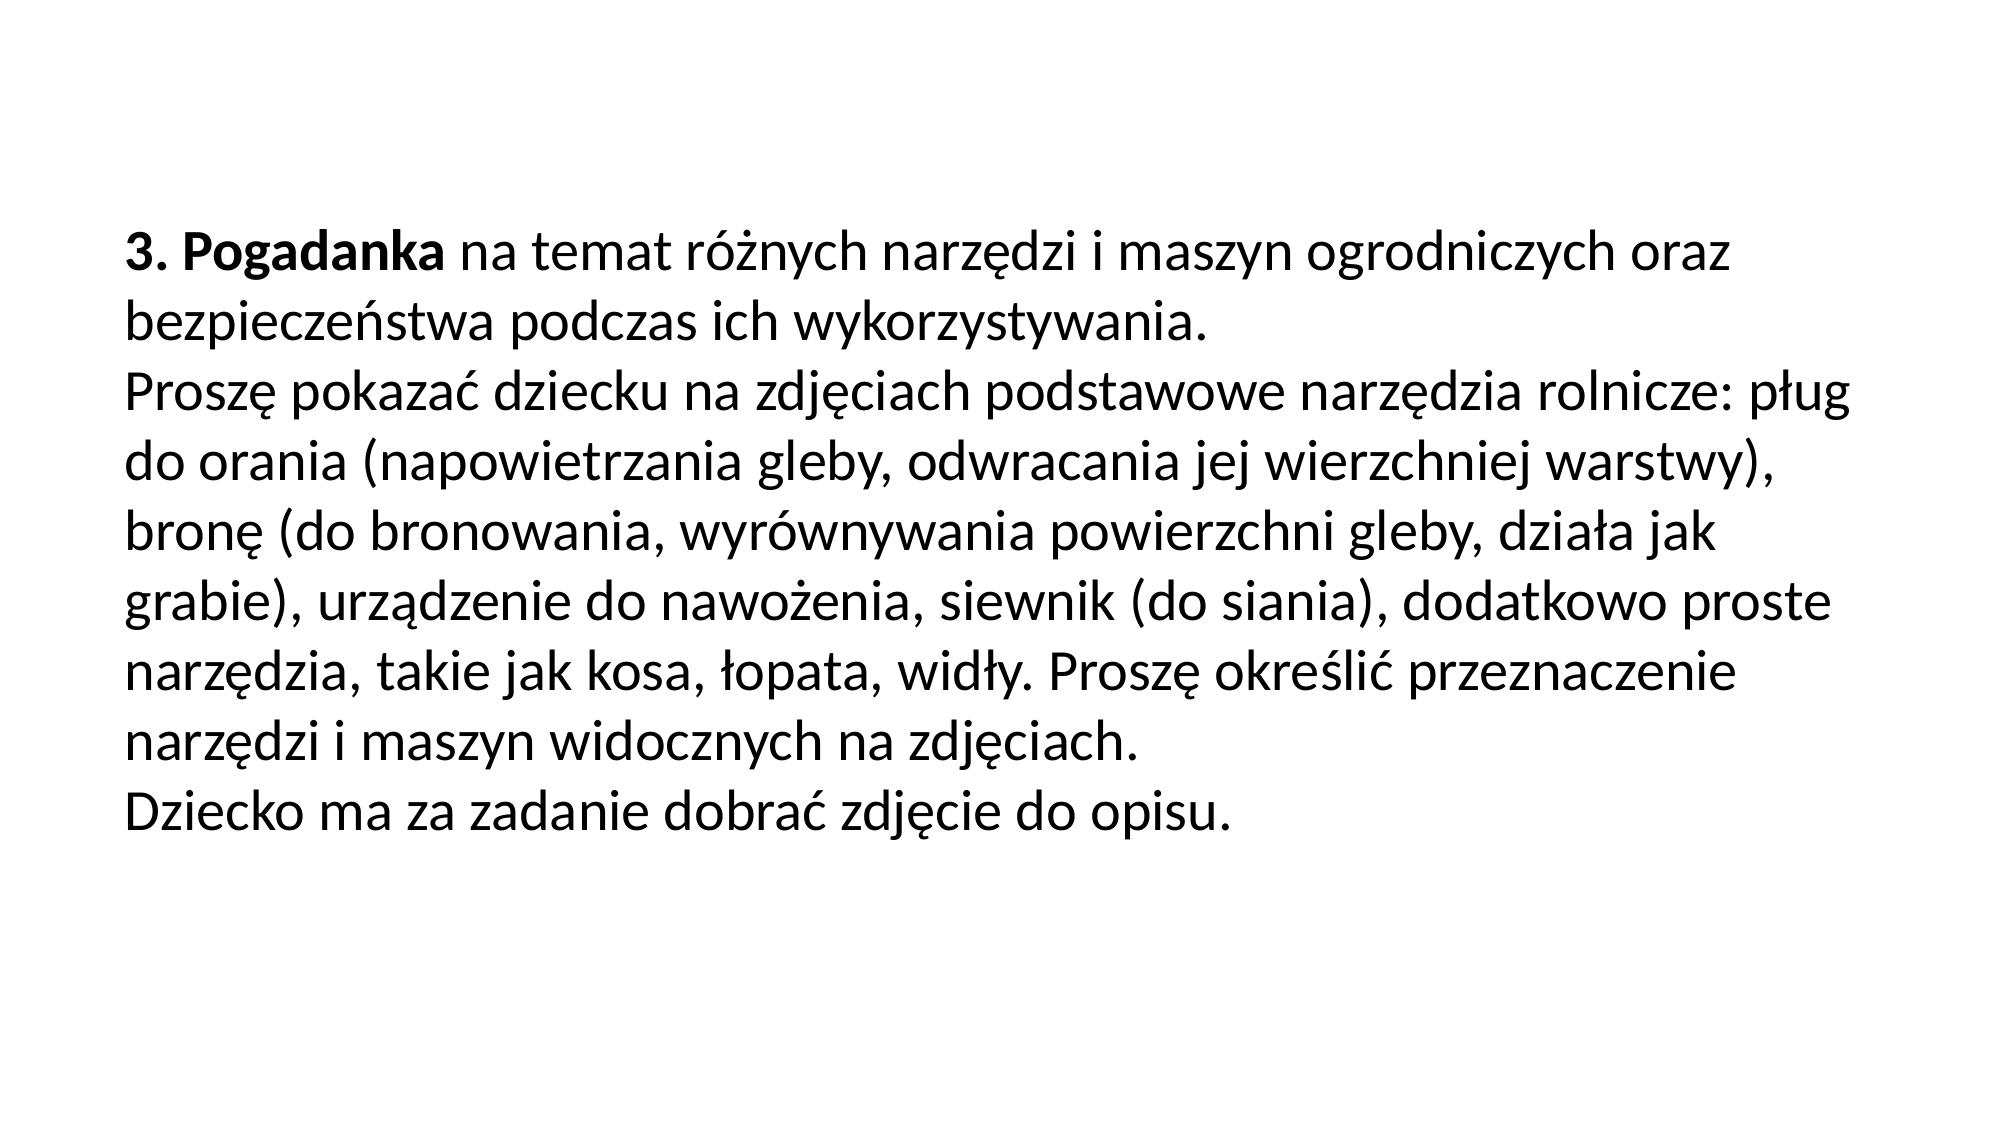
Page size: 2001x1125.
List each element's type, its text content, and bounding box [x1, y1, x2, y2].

text_box 3. Pogadanka na temat różnych narzędzi i maszyn ogrodniczych oraz bezpieczeństwa podczas ich wykorzystywania. Proszę pokazać dziecku na zdjęciach podstawowe narzędzia rolnicze: pług do orania (napowietrzania gleby, odwracania jej wierzchniej warstwy), bronę (do bronowania, wyrównywania powierzchni gleby, działa jak grabie), urządzenie do nawożenia, siewnik (do siania), dodatkowo proste narzędzia, takie jak kosa, łopata, widły. Proszę określić przeznaczenie narzędzi i maszyn widocznych na zdjęciach. Dziecko ma za zadanie dobrać zdjęcie do opisu. [109, 204, 1914, 850]
